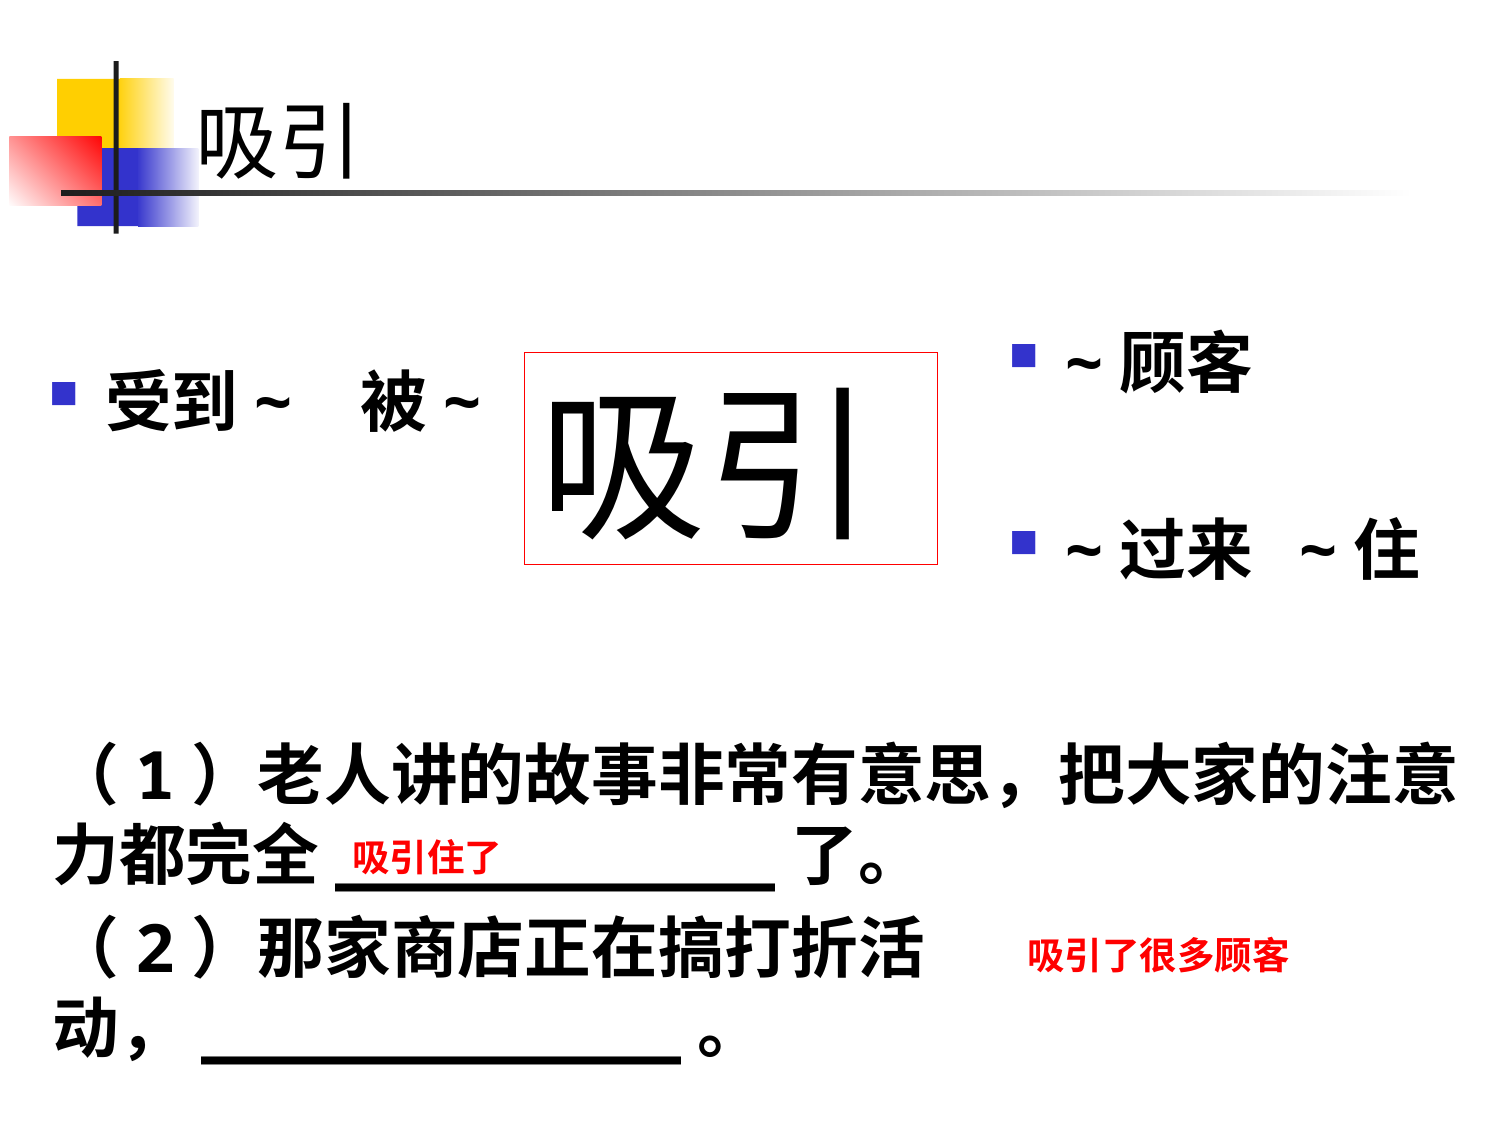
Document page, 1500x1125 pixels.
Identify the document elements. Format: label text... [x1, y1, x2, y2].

text_box ~顾客 ~过来 ~住 [994, 313, 1445, 595]
text_box 吸引了很多顾客 [1012, 924, 1400, 985]
text_box 吸引 [524, 352, 938, 565]
title 吸引 [180, 5, 1459, 197]
text_box 吸引住了 [337, 826, 725, 887]
list （1）老人讲的故事非常有意思，把大家的注意力都完全___________了。 （2）那家商店正在搞打折活动，____________。 [37, 725, 1488, 1025]
text_box 受到~ 被~ [34, 352, 510, 447]
